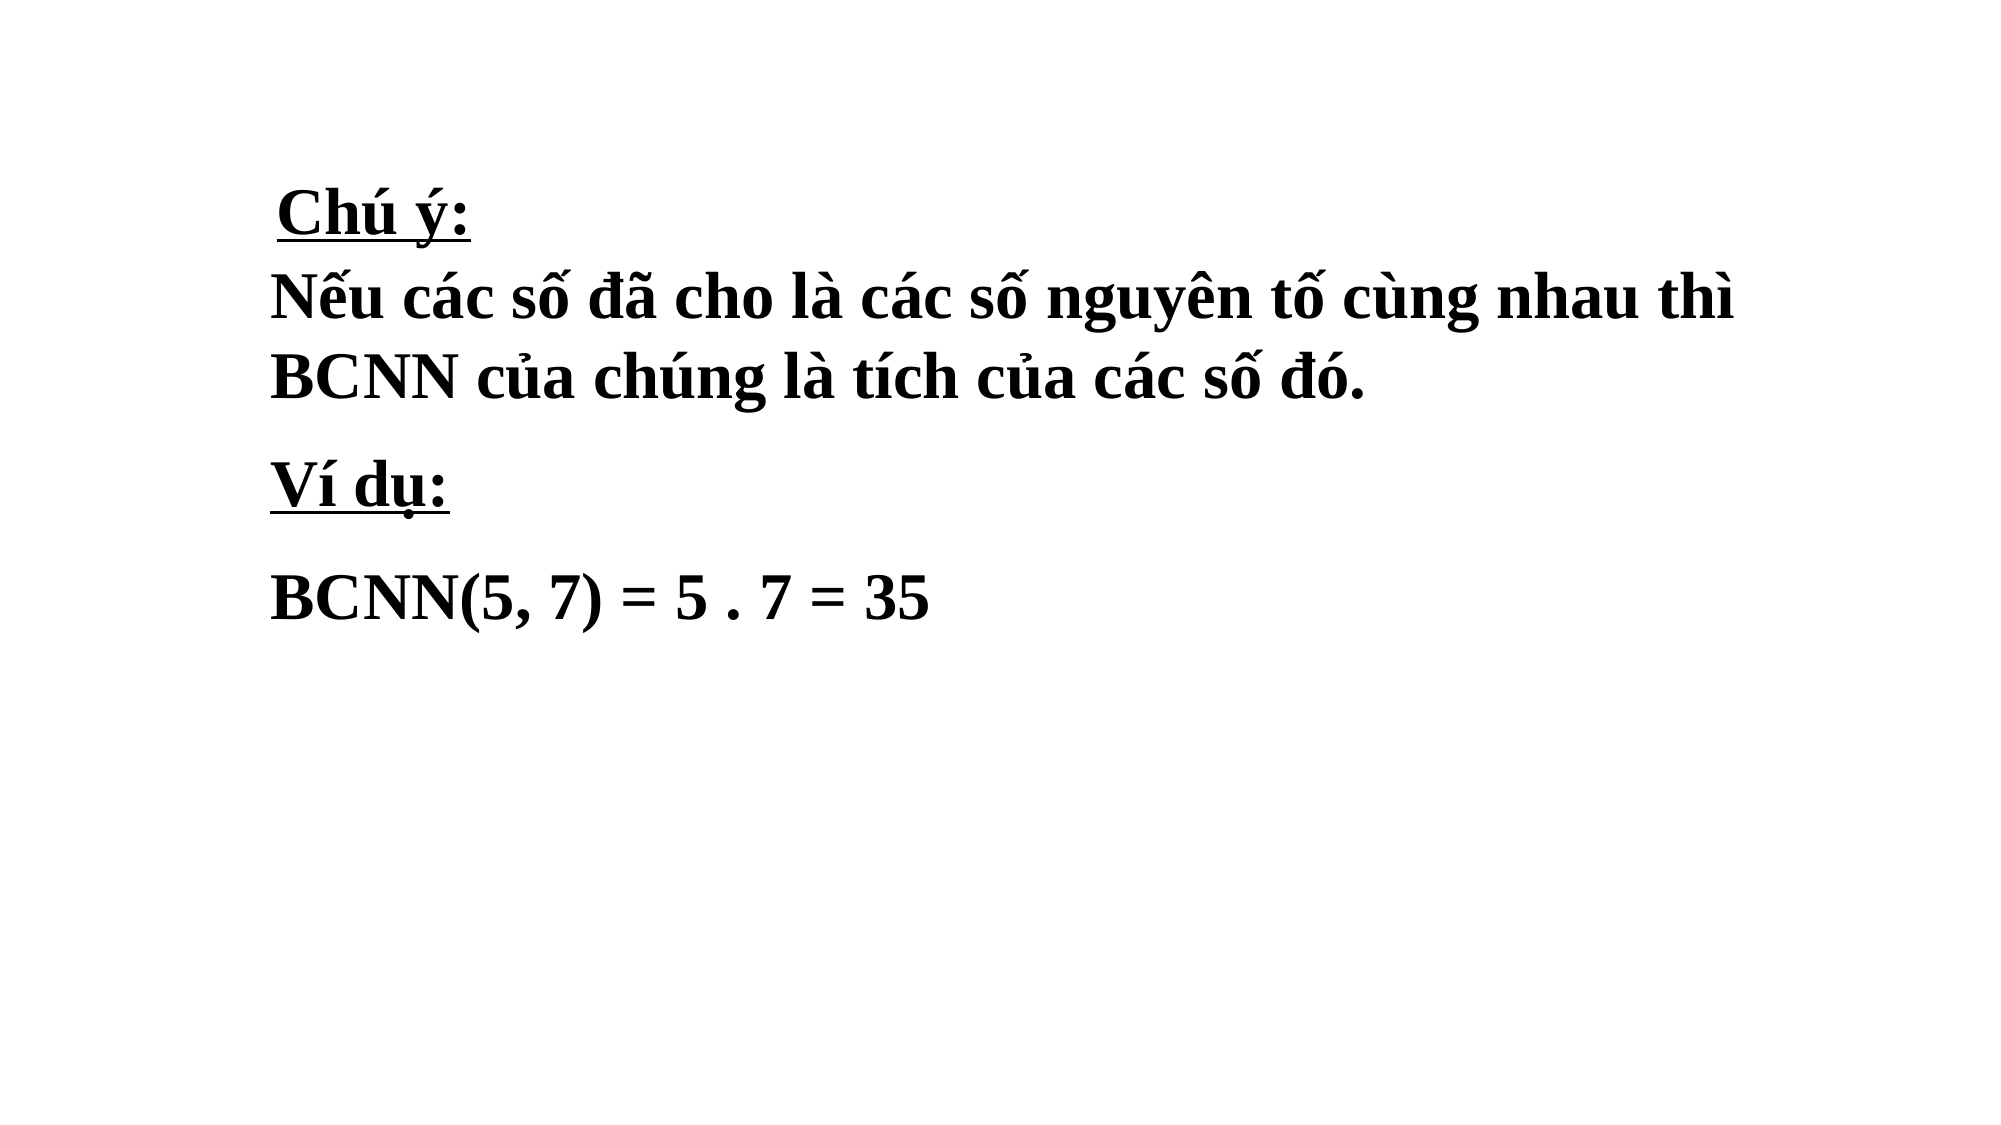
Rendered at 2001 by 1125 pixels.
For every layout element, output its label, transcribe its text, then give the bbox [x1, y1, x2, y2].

text_box Chú ý: [244, 160, 504, 256]
text_box Ví dụ: BCNN(5, 7) = 5 . 7 = 35 [255, 432, 1265, 641]
text_box Nếu các số đã cho là các số nguyên tố cùng nhau thì BCNN của chúng là tích của các số đó. [255, 244, 1827, 420]
